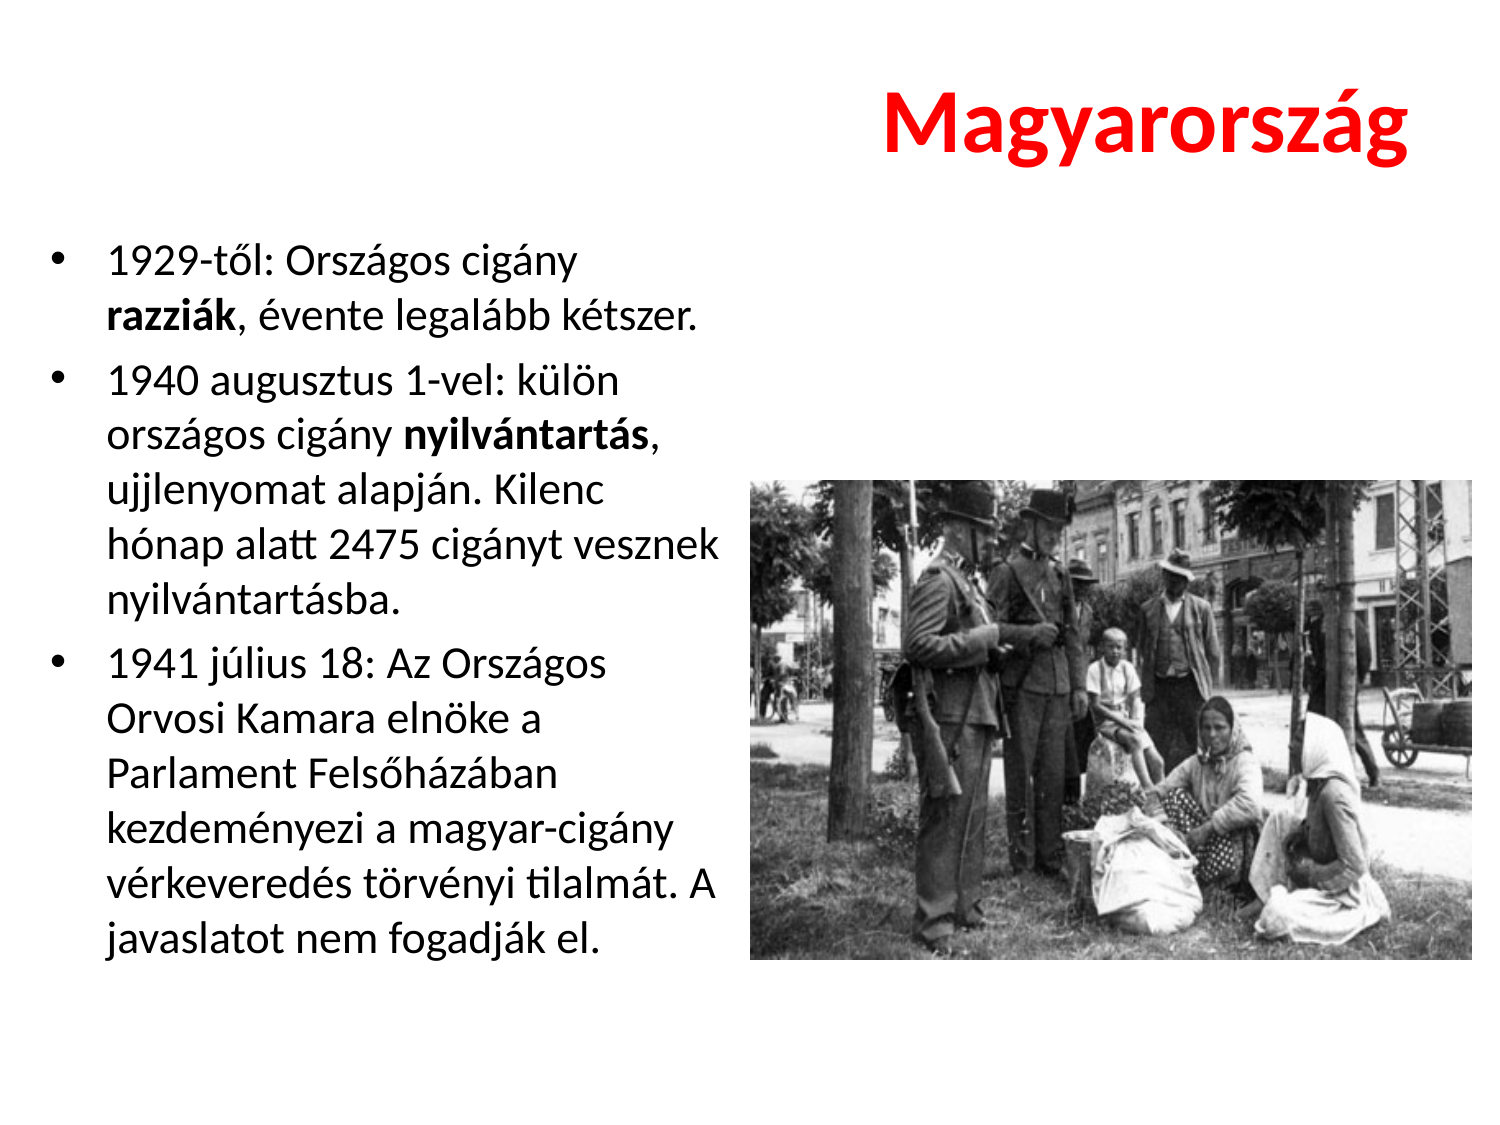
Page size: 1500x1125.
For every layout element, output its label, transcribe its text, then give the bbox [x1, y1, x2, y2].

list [749, 480, 1472, 961]
title Magyarország [75, 45, 1425, 188]
list 1929-től: Országos cigány razziák, évente legalább kétszer. 1940 augusztus 1-vel: külön országos cigány nyilvántartás, ujjlenyomat alapján. Kilenc hónap alatt 2475 cigányt vesznek nyilvántartásba. 1941 július 18: Az Országos Orvosi Kamara elnöke a Parlament Felsőházában kezdeményezi a magyar-cigány vérkeveredés törvényi tilalmát. A javaslatot nem fogadják el. [35, 222, 739, 1005]
